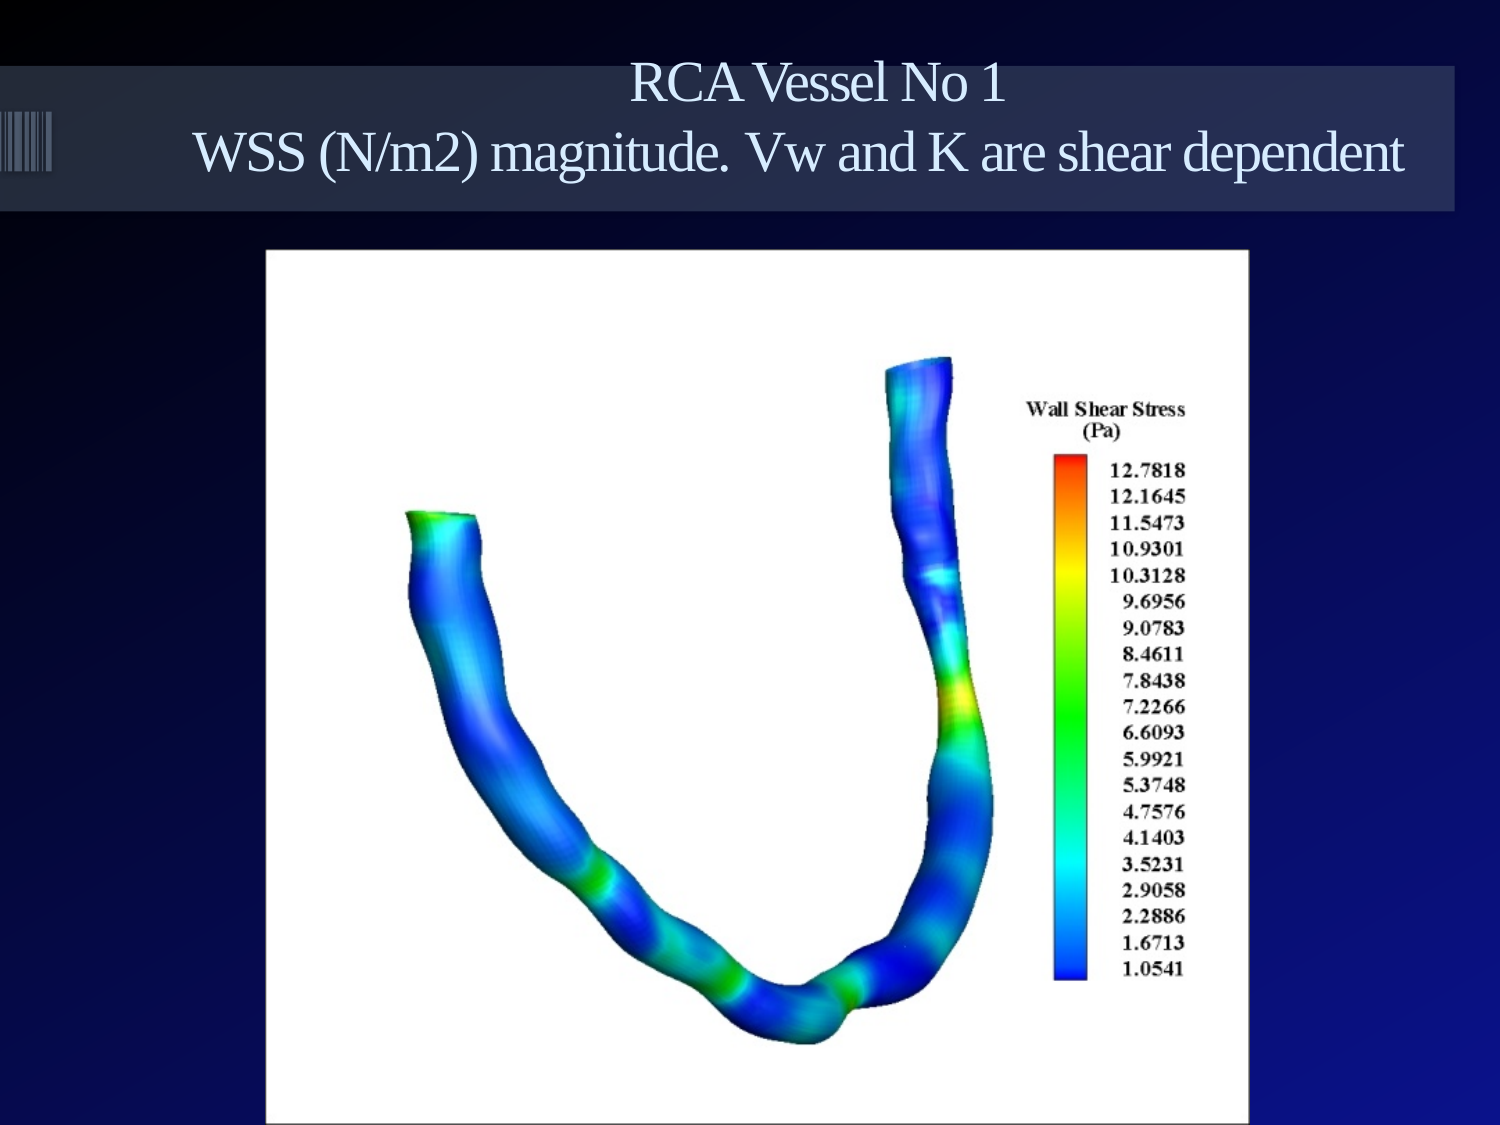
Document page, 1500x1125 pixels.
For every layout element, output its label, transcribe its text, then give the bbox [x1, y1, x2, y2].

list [265, 248, 1251, 1125]
title RCA Vessel No 1 WSS (N/m2) magnitude. Vw and K are shear dependent [0, 35, 1500, 211]
